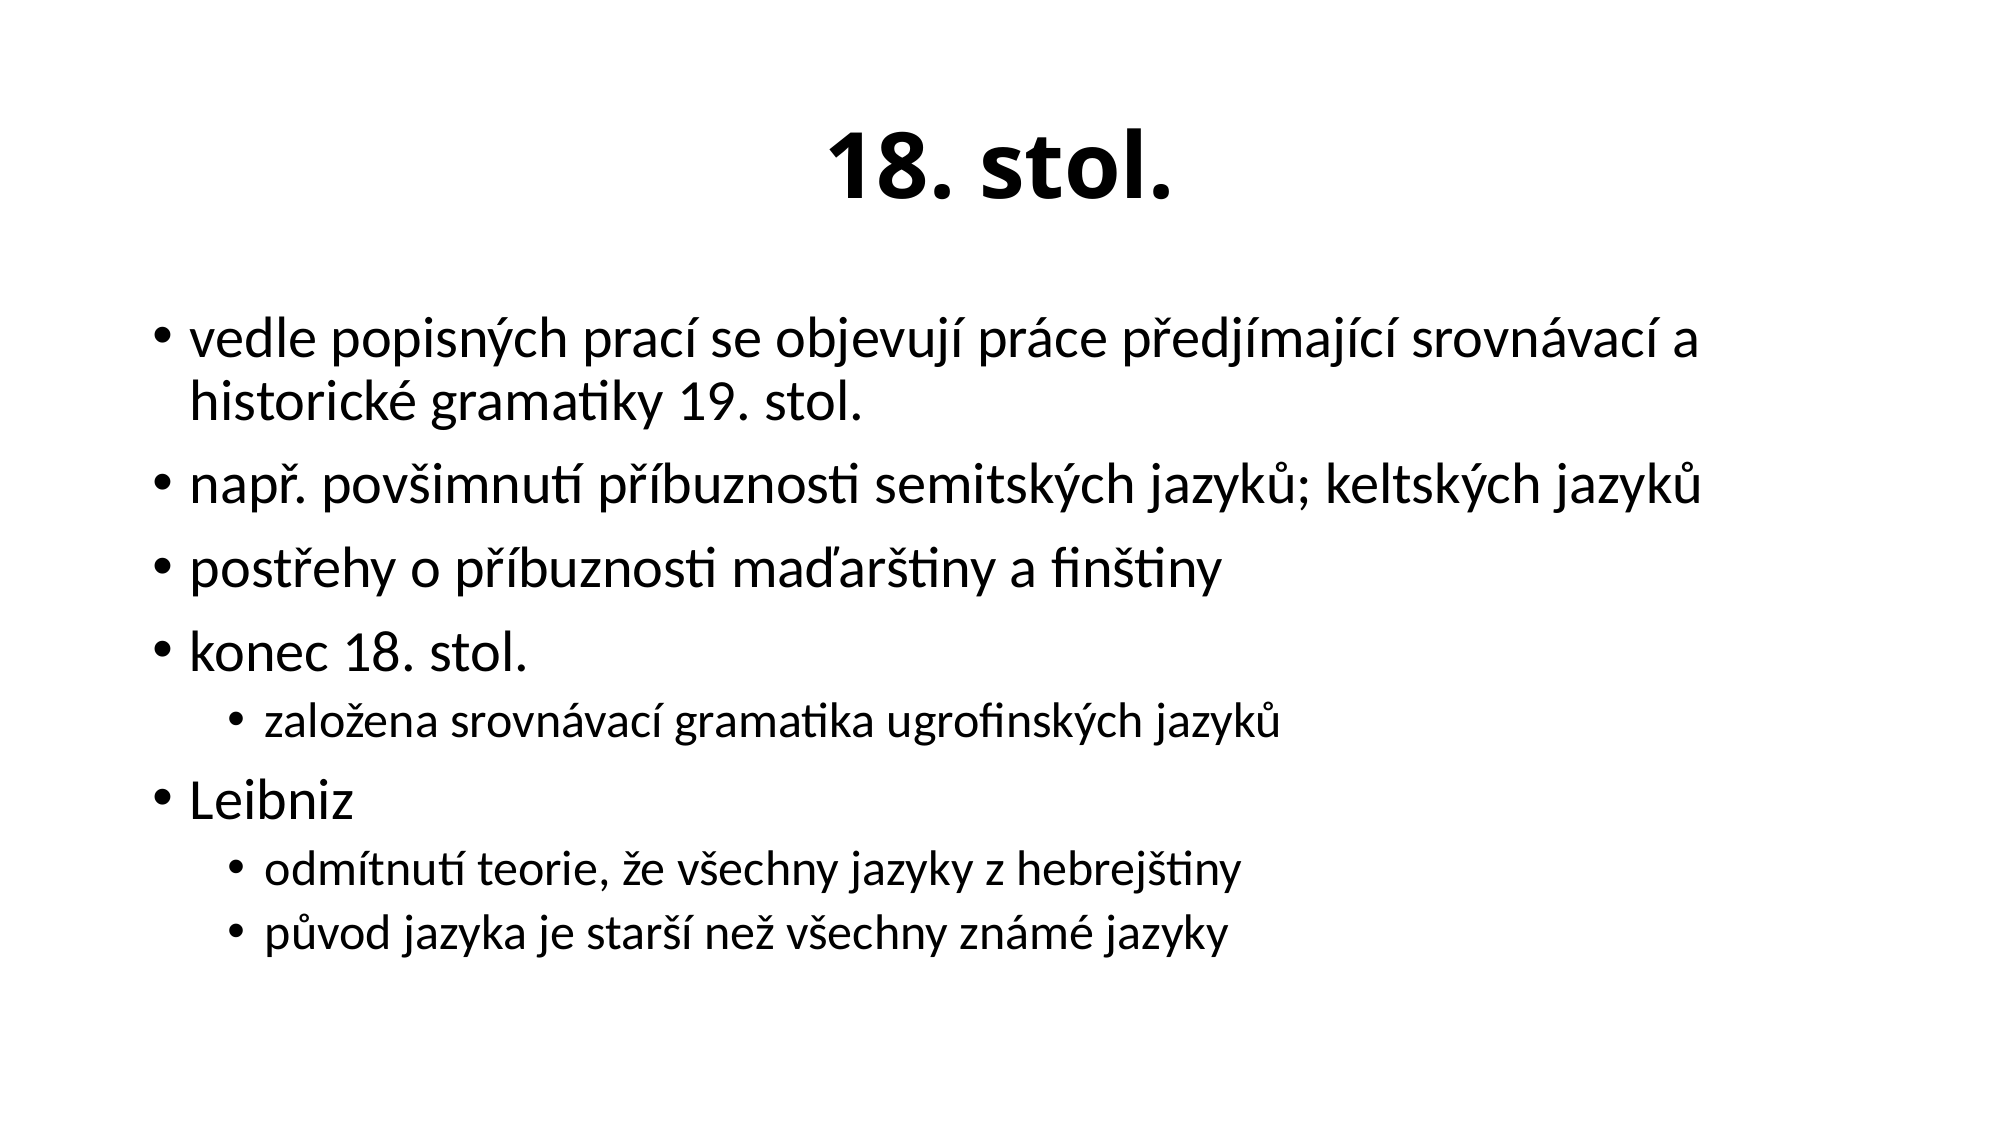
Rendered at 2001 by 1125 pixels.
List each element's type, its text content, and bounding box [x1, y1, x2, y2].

title 18. stol. [137, 59, 1863, 278]
list vedle popisných prací se objevují práce předjímající srovnávací a historické gramatiky 19. stol. např. povšimnutí příbuznosti semitských jazyků; keltských jazyků postřehy o příbuznosti maďarštiny a finštiny konec 18. stol. založena srovnávací gramatika ugrofinských jazyků Leibniz odmítnutí teorie, že všechny jazyky z hebrejštiny původ jazyka je starší než všechny známé jazyky [137, 299, 1863, 1014]
